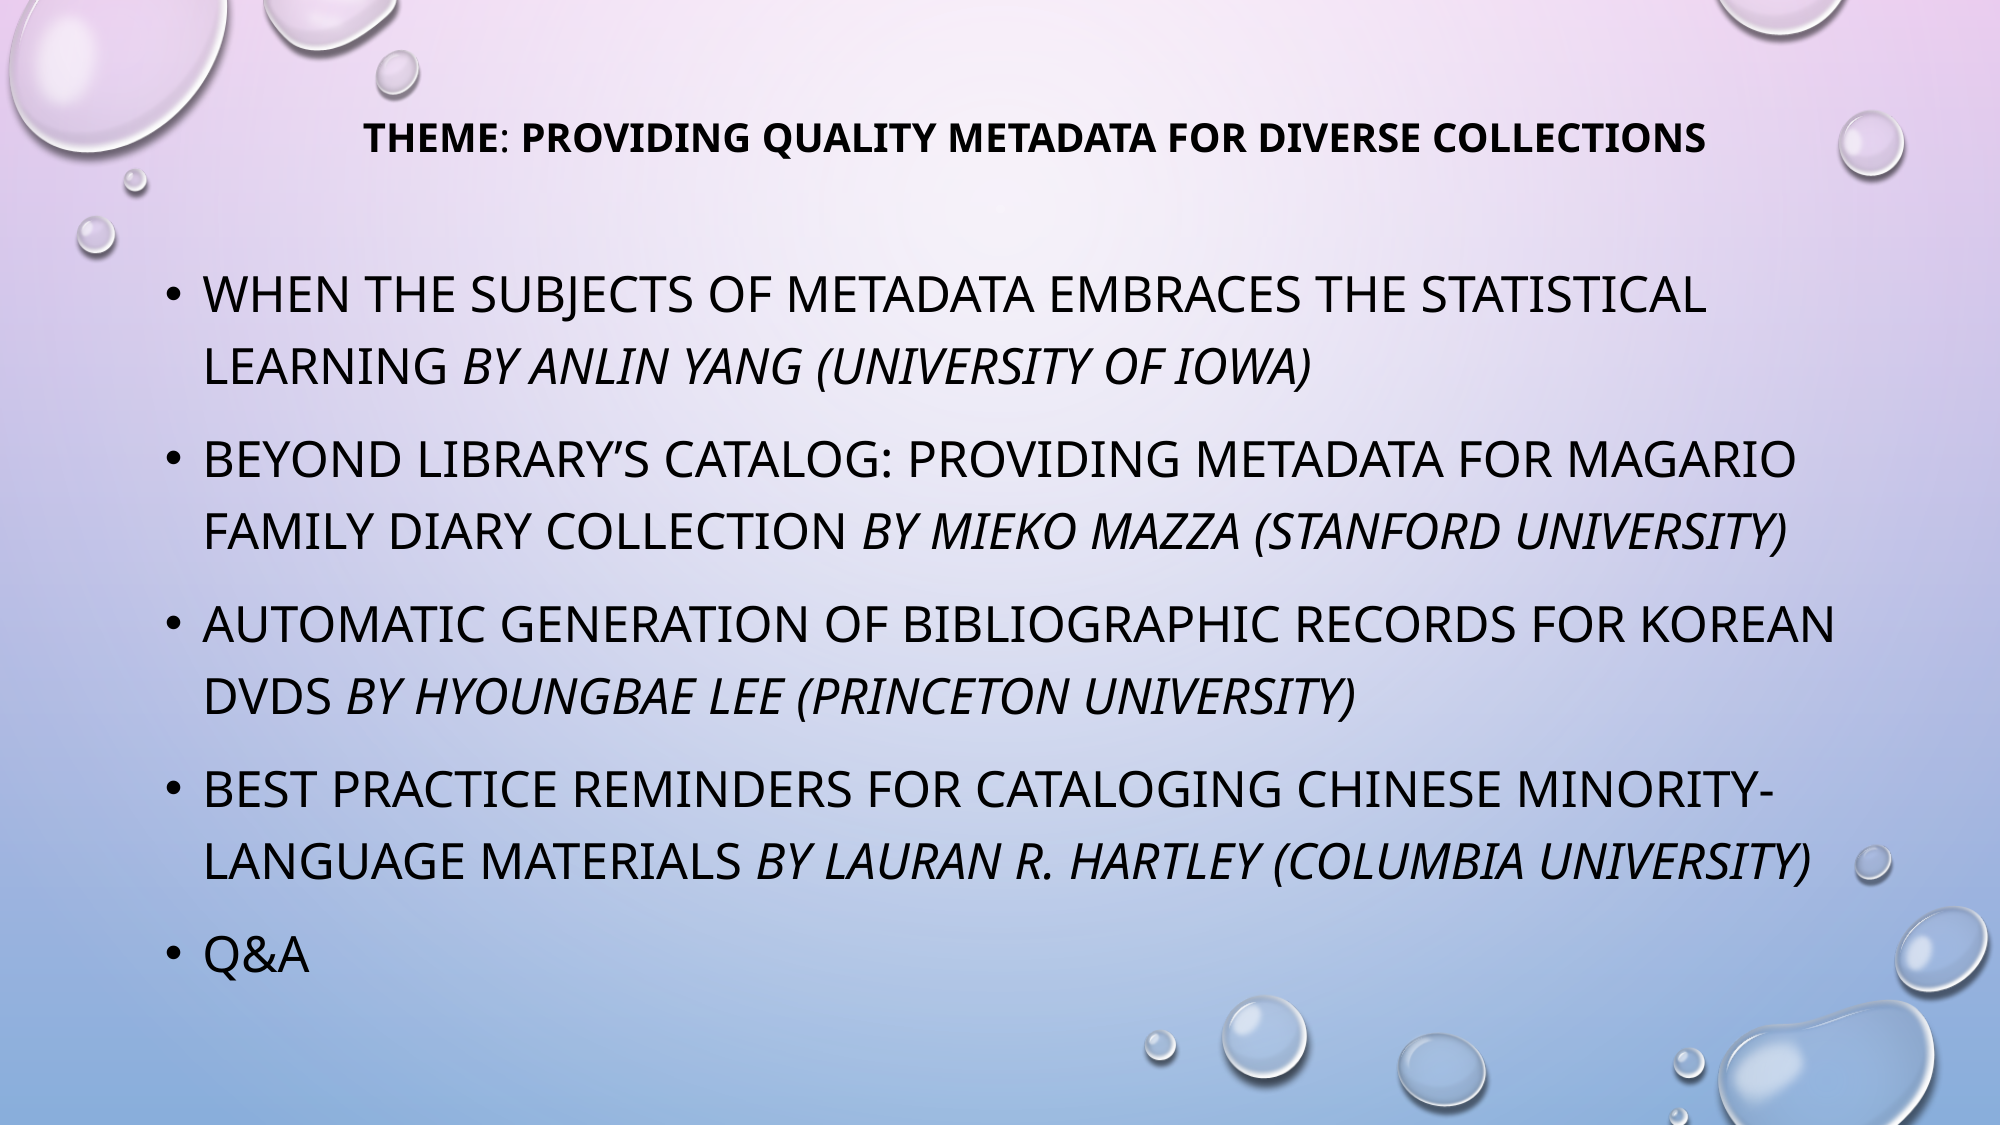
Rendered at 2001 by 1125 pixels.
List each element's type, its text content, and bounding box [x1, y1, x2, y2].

title Theme: Providing Quality Metadata for Diverse Collections [149, 59, 1922, 225]
picture [0, 0, 2000, 1125]
list When the Subjects of Metadata Embraces the Statistical Learning by Anlin Yang (University of Iowa) Beyond Library’s Catalog: Providing Metadata for Magario Family Diary Collection by Mieko Mazza (Stanford University) Automatic Generation of Bibliographic Records for Korean DVDs by Hyoungbae Lee (Princeton University) Best Practice Reminders for Cataloging Chinese Minority-Language Materials by Lauran R. Hartley (Columbia University) Q&A [149, 243, 1920, 1079]
